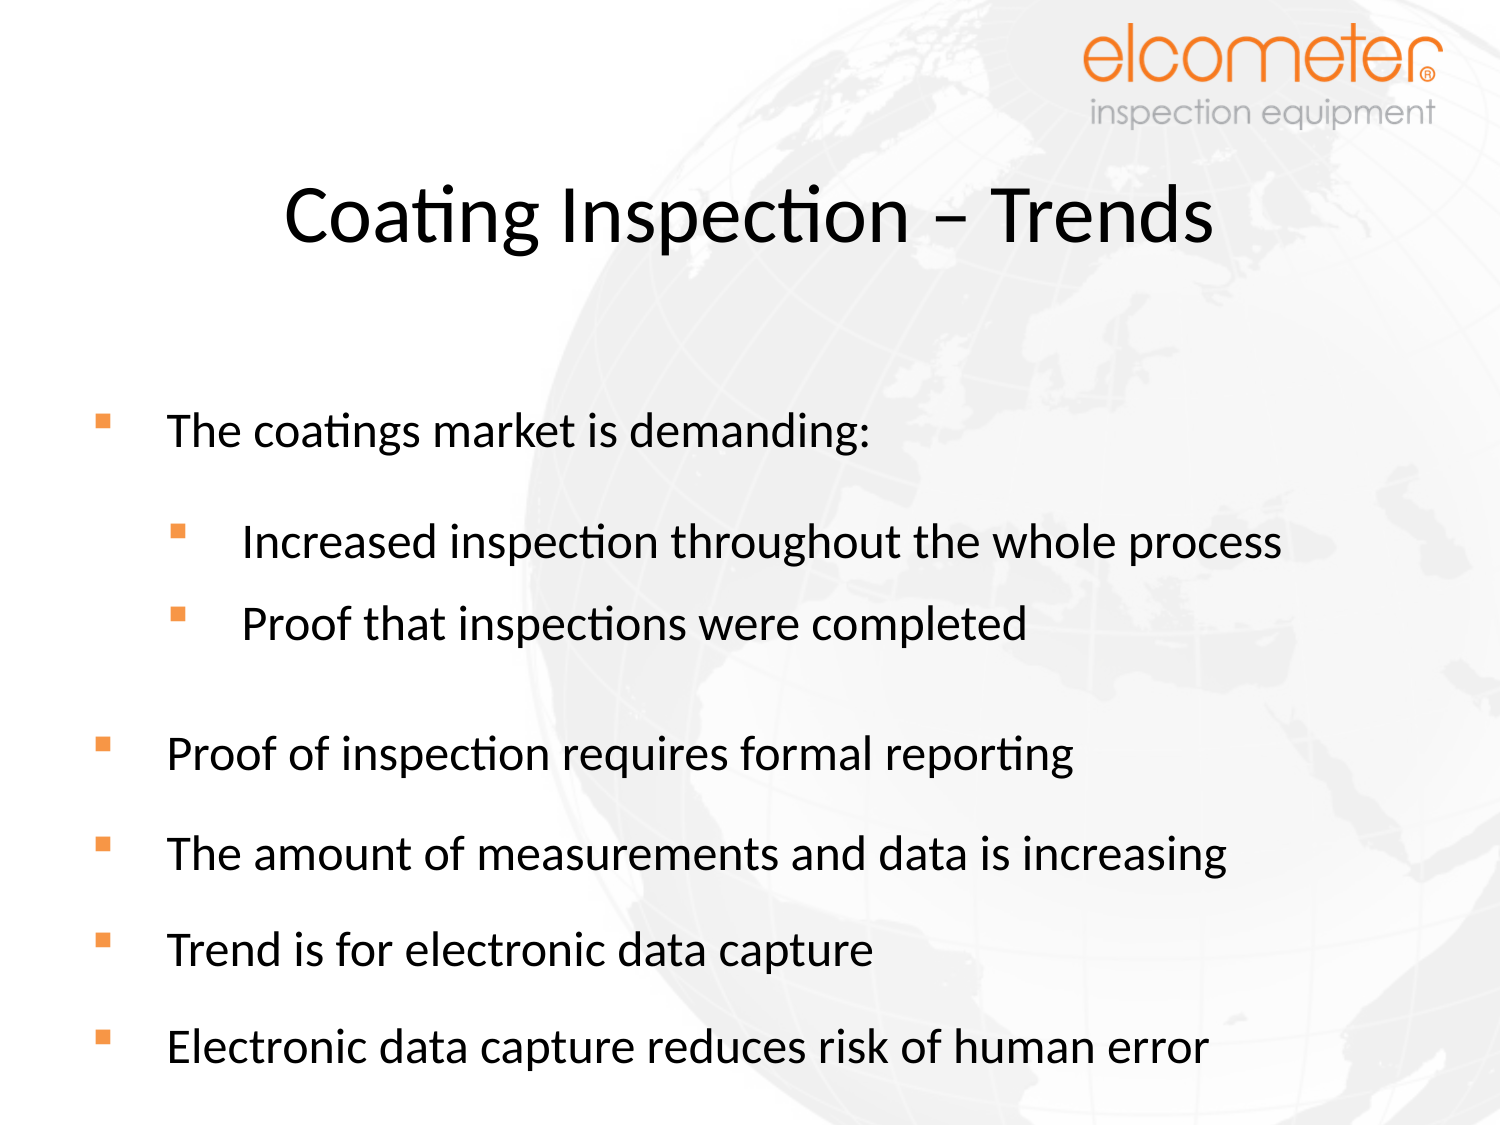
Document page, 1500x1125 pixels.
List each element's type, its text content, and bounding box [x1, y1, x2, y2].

title Coating Inspection – Trends [0, 115, 1500, 303]
list The coatings market is demanding: Increased inspection throughout the whole process Proof that inspections were completed Proof of inspection requires formal reporting The amount of measurements and data is increasing Trend is for electronic data capture Electronic data capture reduces risk of human error [76, 389, 1427, 1106]
picture [0, 0, 1500, 115]
picture [0, 303, 1500, 1125]
